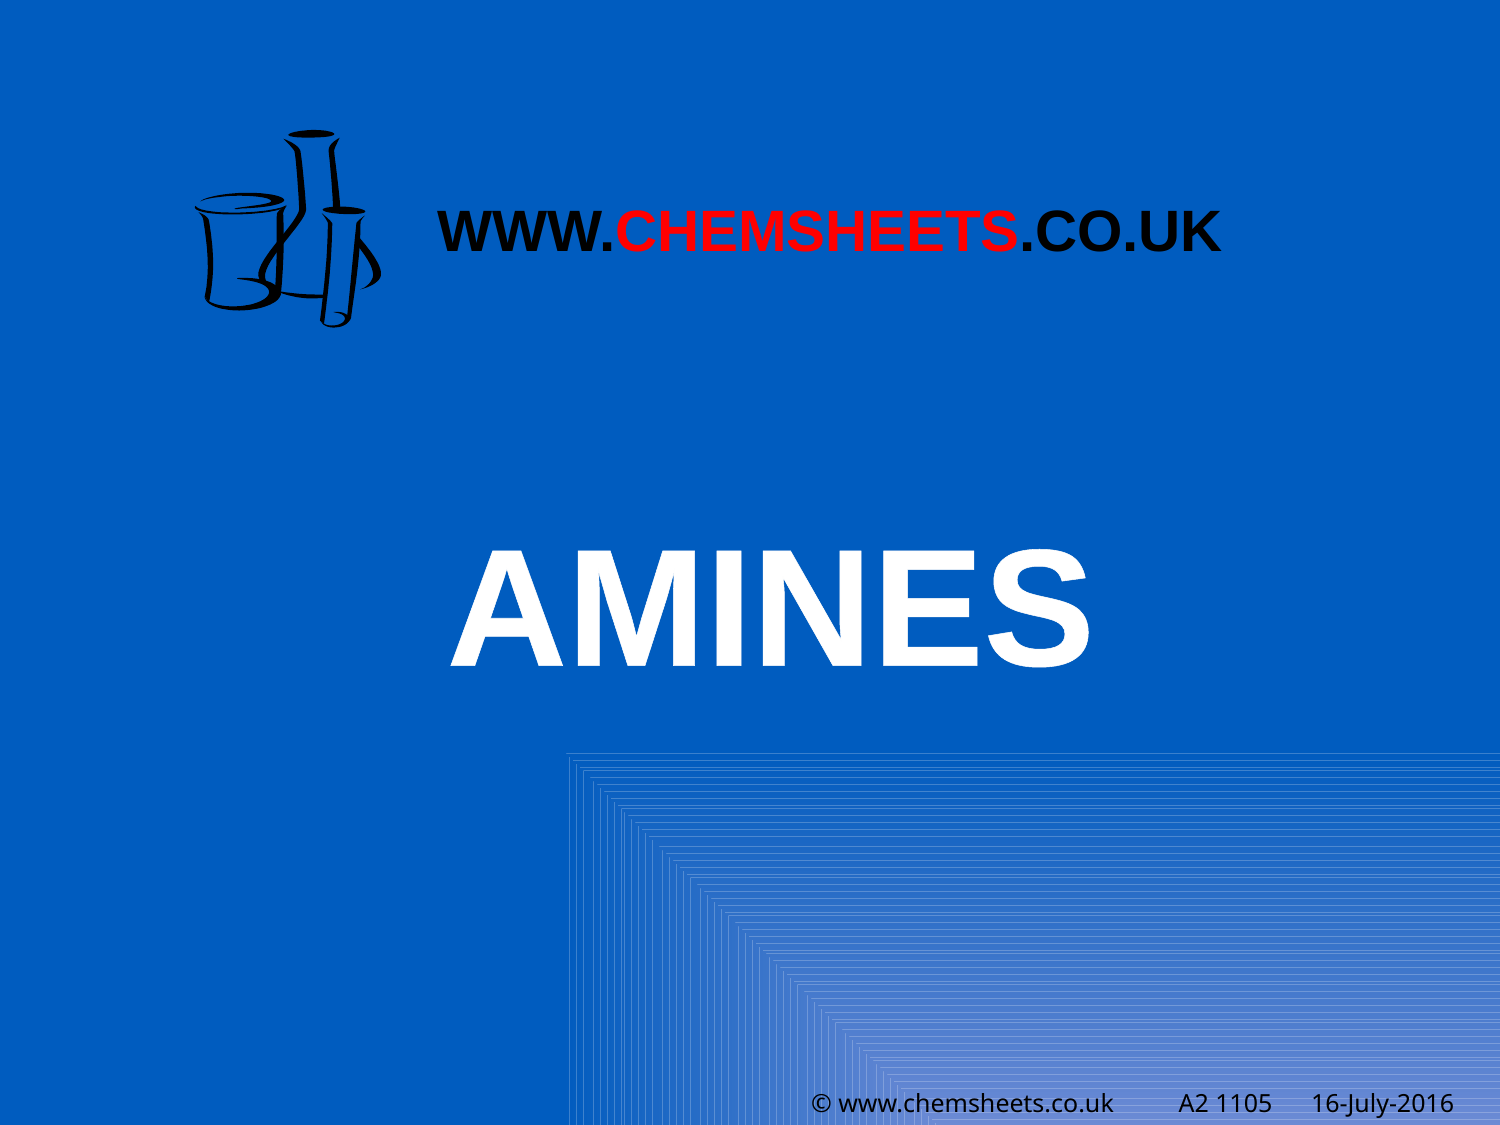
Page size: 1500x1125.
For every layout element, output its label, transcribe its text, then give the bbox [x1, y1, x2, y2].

picture [194, 129, 385, 328]
text_box AMINES [80, 491, 1463, 707]
text_box © www.chemsheets.co.uk A2 1105 16-July-2016 [431, 1079, 1470, 1125]
text_box www.CHEMSHEETS.co.uk [390, 185, 1372, 271]
